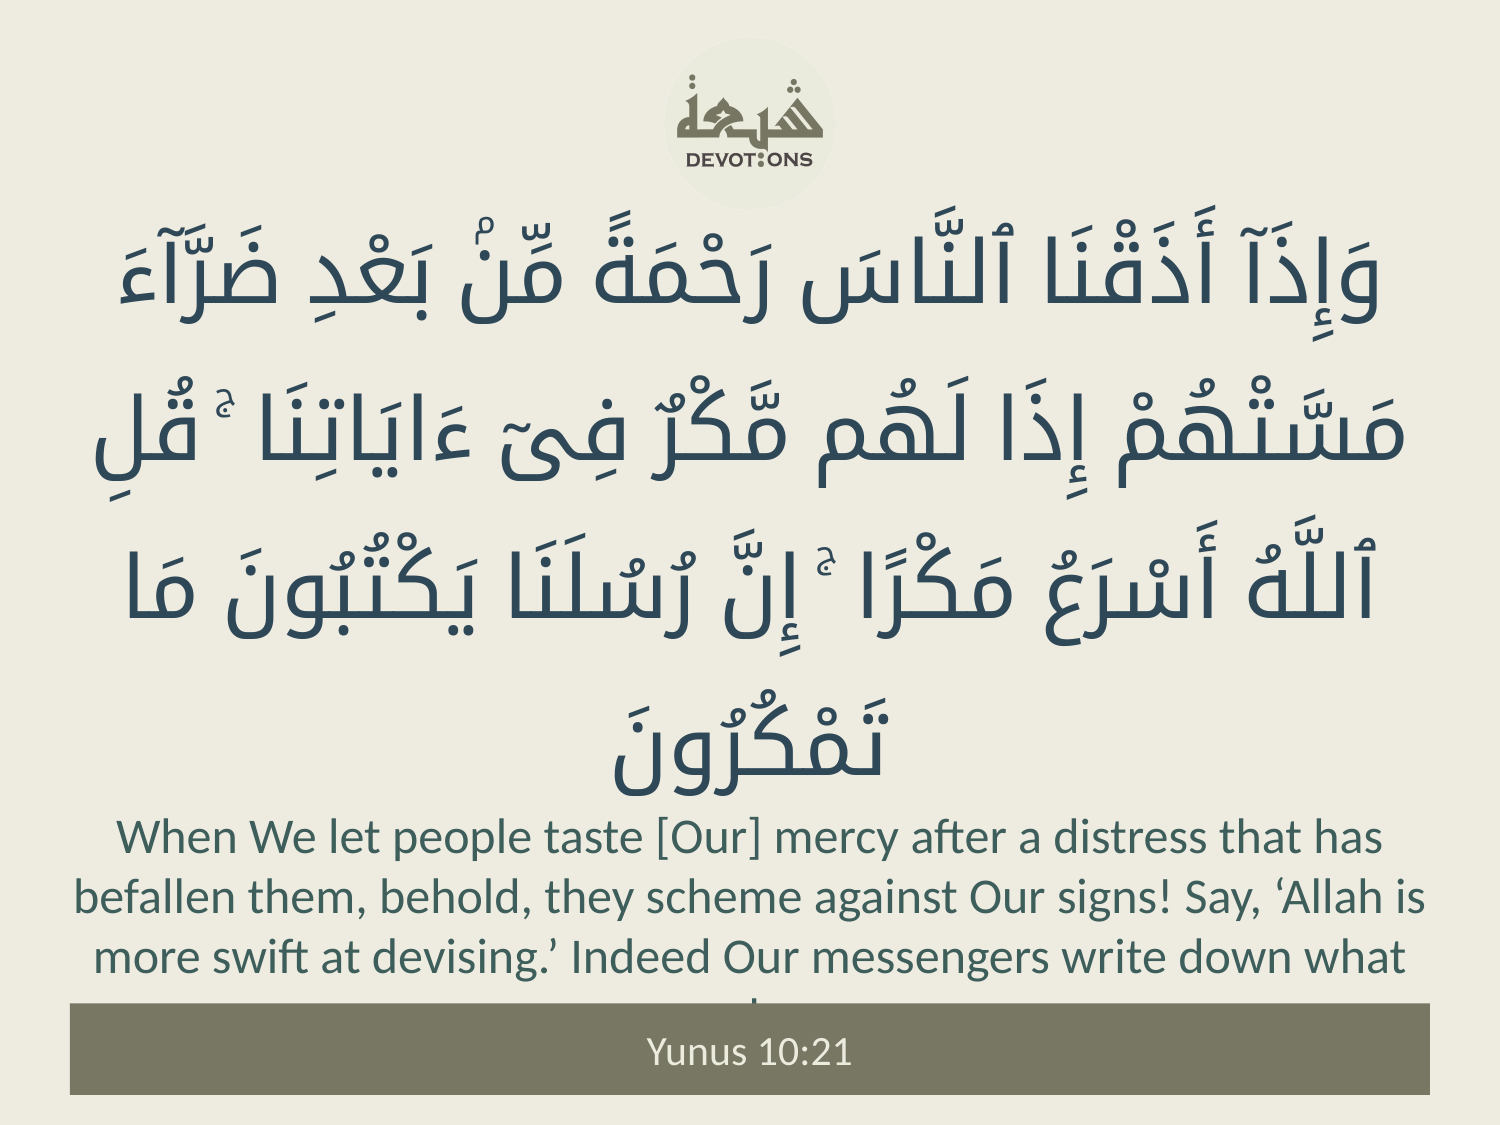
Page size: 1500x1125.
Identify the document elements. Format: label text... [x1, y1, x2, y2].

list Yunus 10:21 [69, 1003, 1430, 1095]
list وَإِذَآ أَذَقْنَا ٱلنَّاسَ رَحْمَةً مِّنۢ بَعْدِ ضَرَّآءَ مَسَّتْهُمْ إِذَا لَهُم مَّكْرٌ فِىٓ ءَايَاتِنَا ۚ قُلِ ٱللَّهُ أَسْرَعُ مَكْرًا ۚ إِنَّ رُسُلَنَا يَكْتُبُونَ مَا تَمْكُرُونَ When We let people taste [Our] mercy after a distress that has befallen them, behold, they scheme against Our signs! Say, ‘Allah is more swift at devising.’ Indeed Our messengers write down what you scheme. [69, 203, 1430, 1003]
picture [656, 29, 844, 203]
